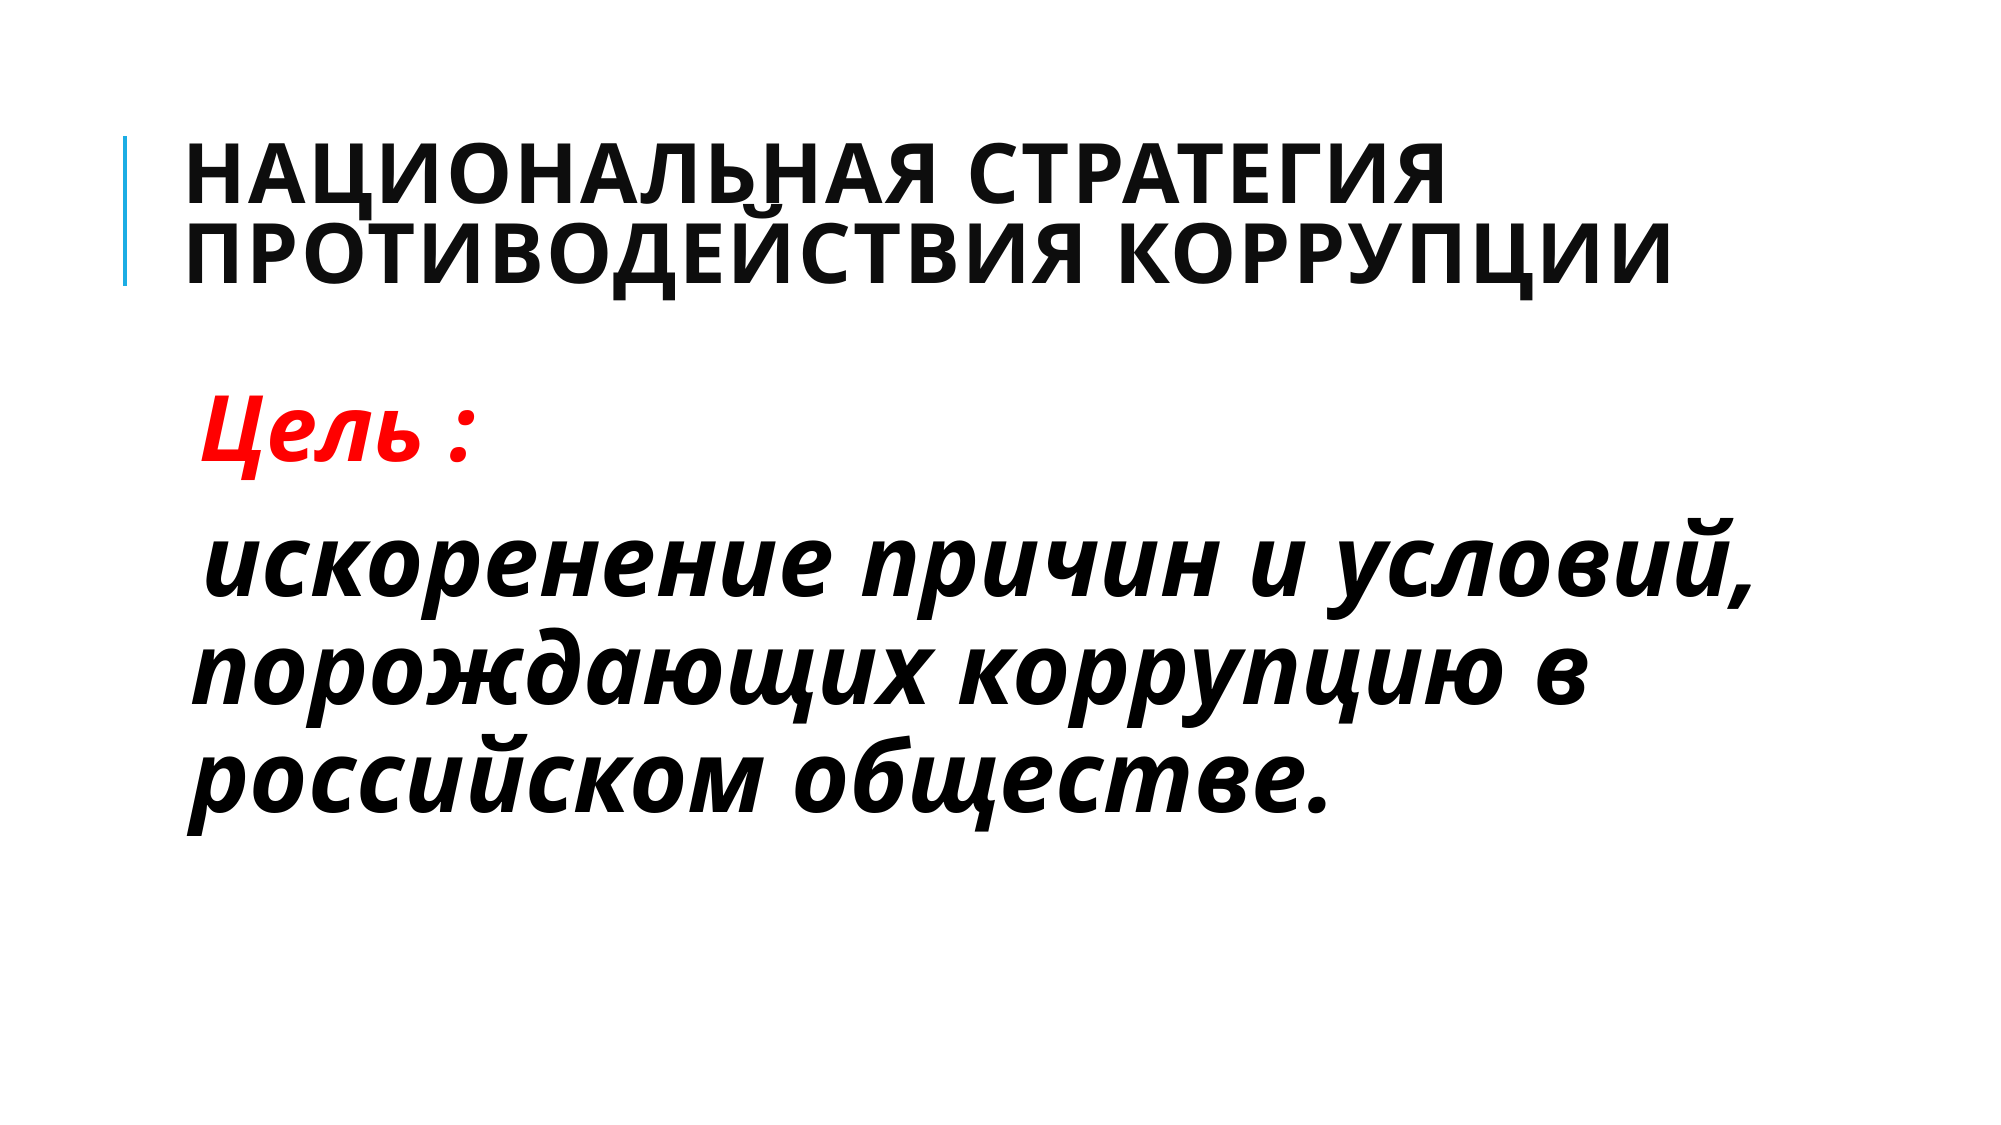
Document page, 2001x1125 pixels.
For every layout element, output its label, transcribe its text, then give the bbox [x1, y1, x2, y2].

list Цель : искоренение причин и условий, порождающих коррупцию в российском обществе. [168, 375, 1868, 1035]
title Национальная стратегия противодействия коррупции [168, 96, 1763, 342]
